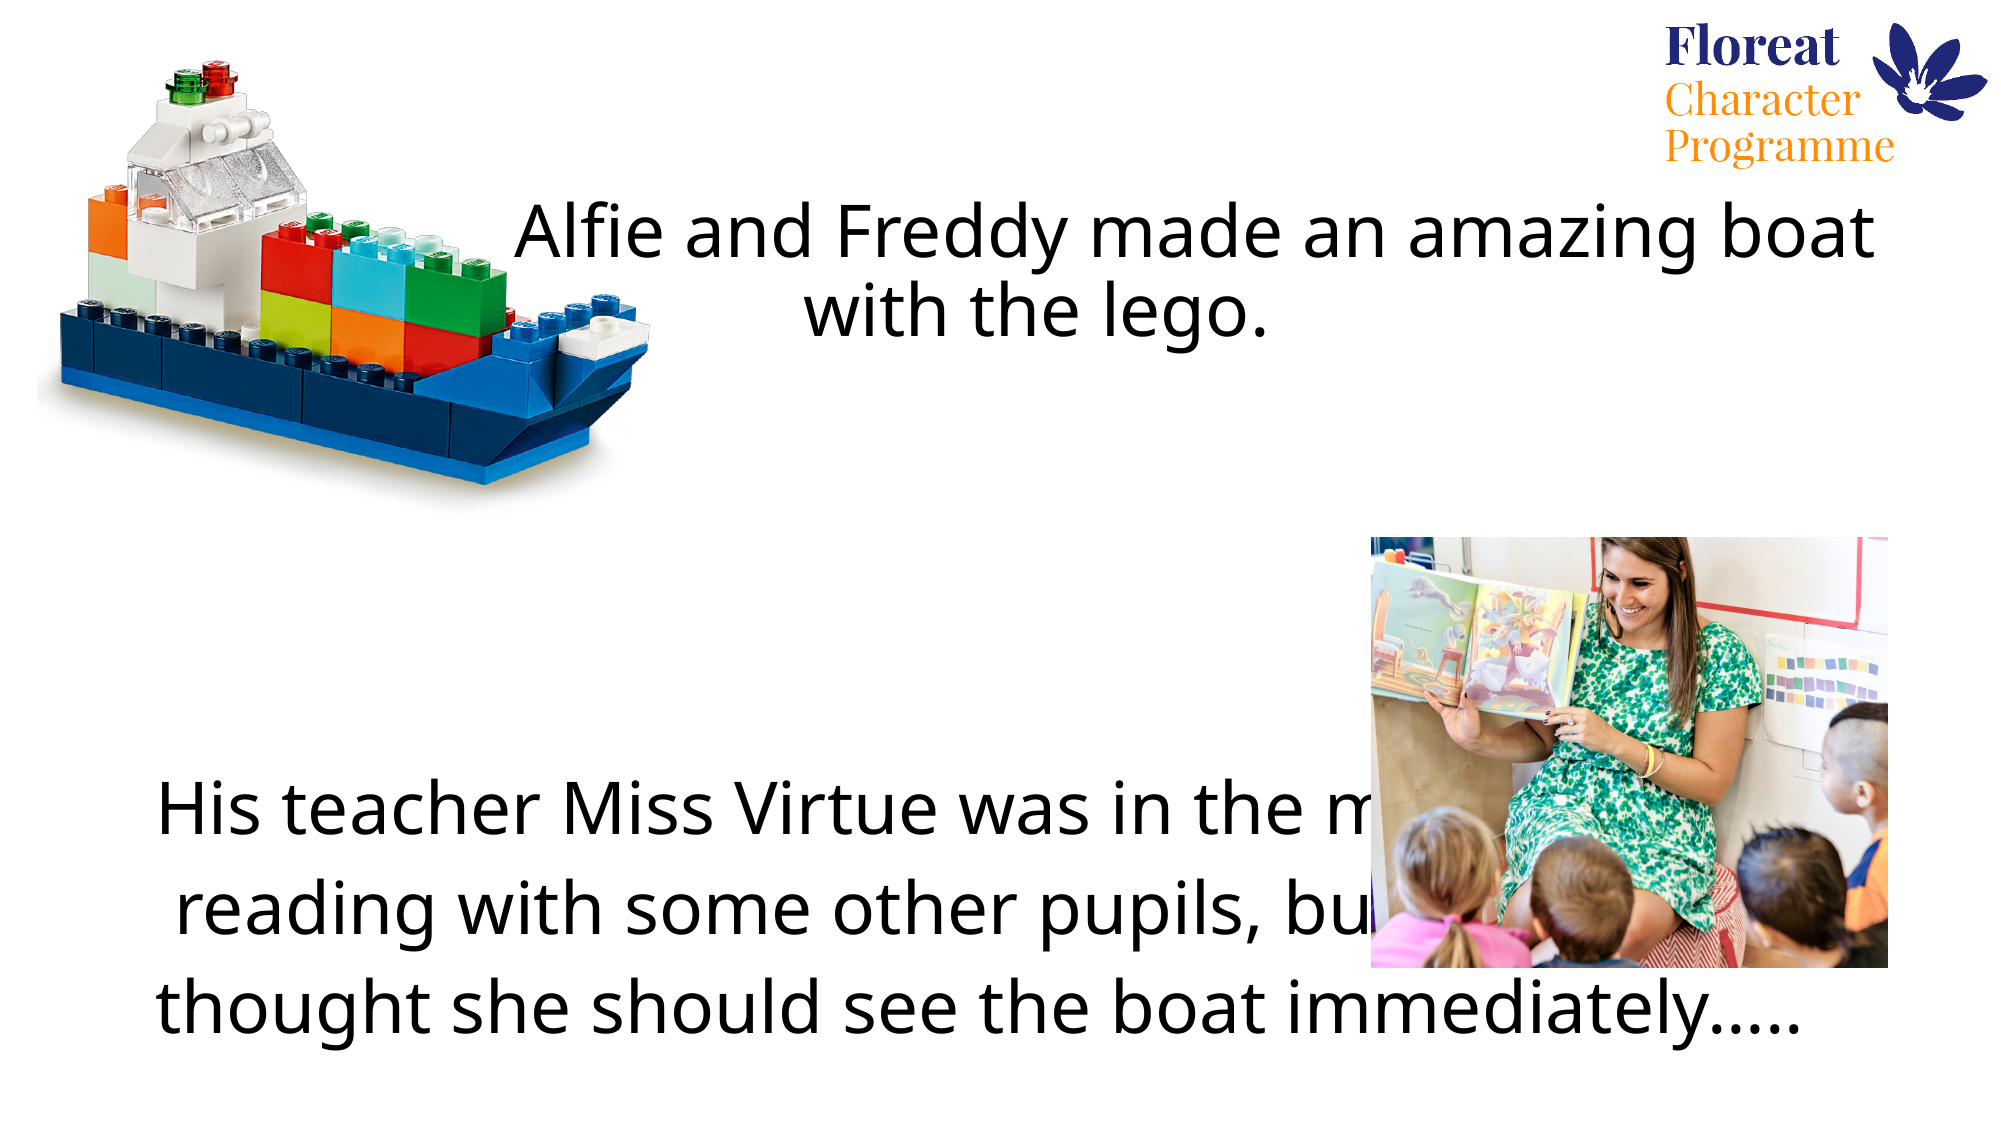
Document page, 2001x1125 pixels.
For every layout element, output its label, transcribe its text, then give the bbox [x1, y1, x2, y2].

list Alfie and Freddy made an amazing boat with the lego. His teacher Miss Virtue was in the middle of reading with some other pupils, but Alfie thought she should see the boat immediately….. [140, 187, 1952, 1125]
picture [1662, 17, 2000, 169]
picture [1371, 537, 1888, 968]
picture [37, 0, 667, 582]
